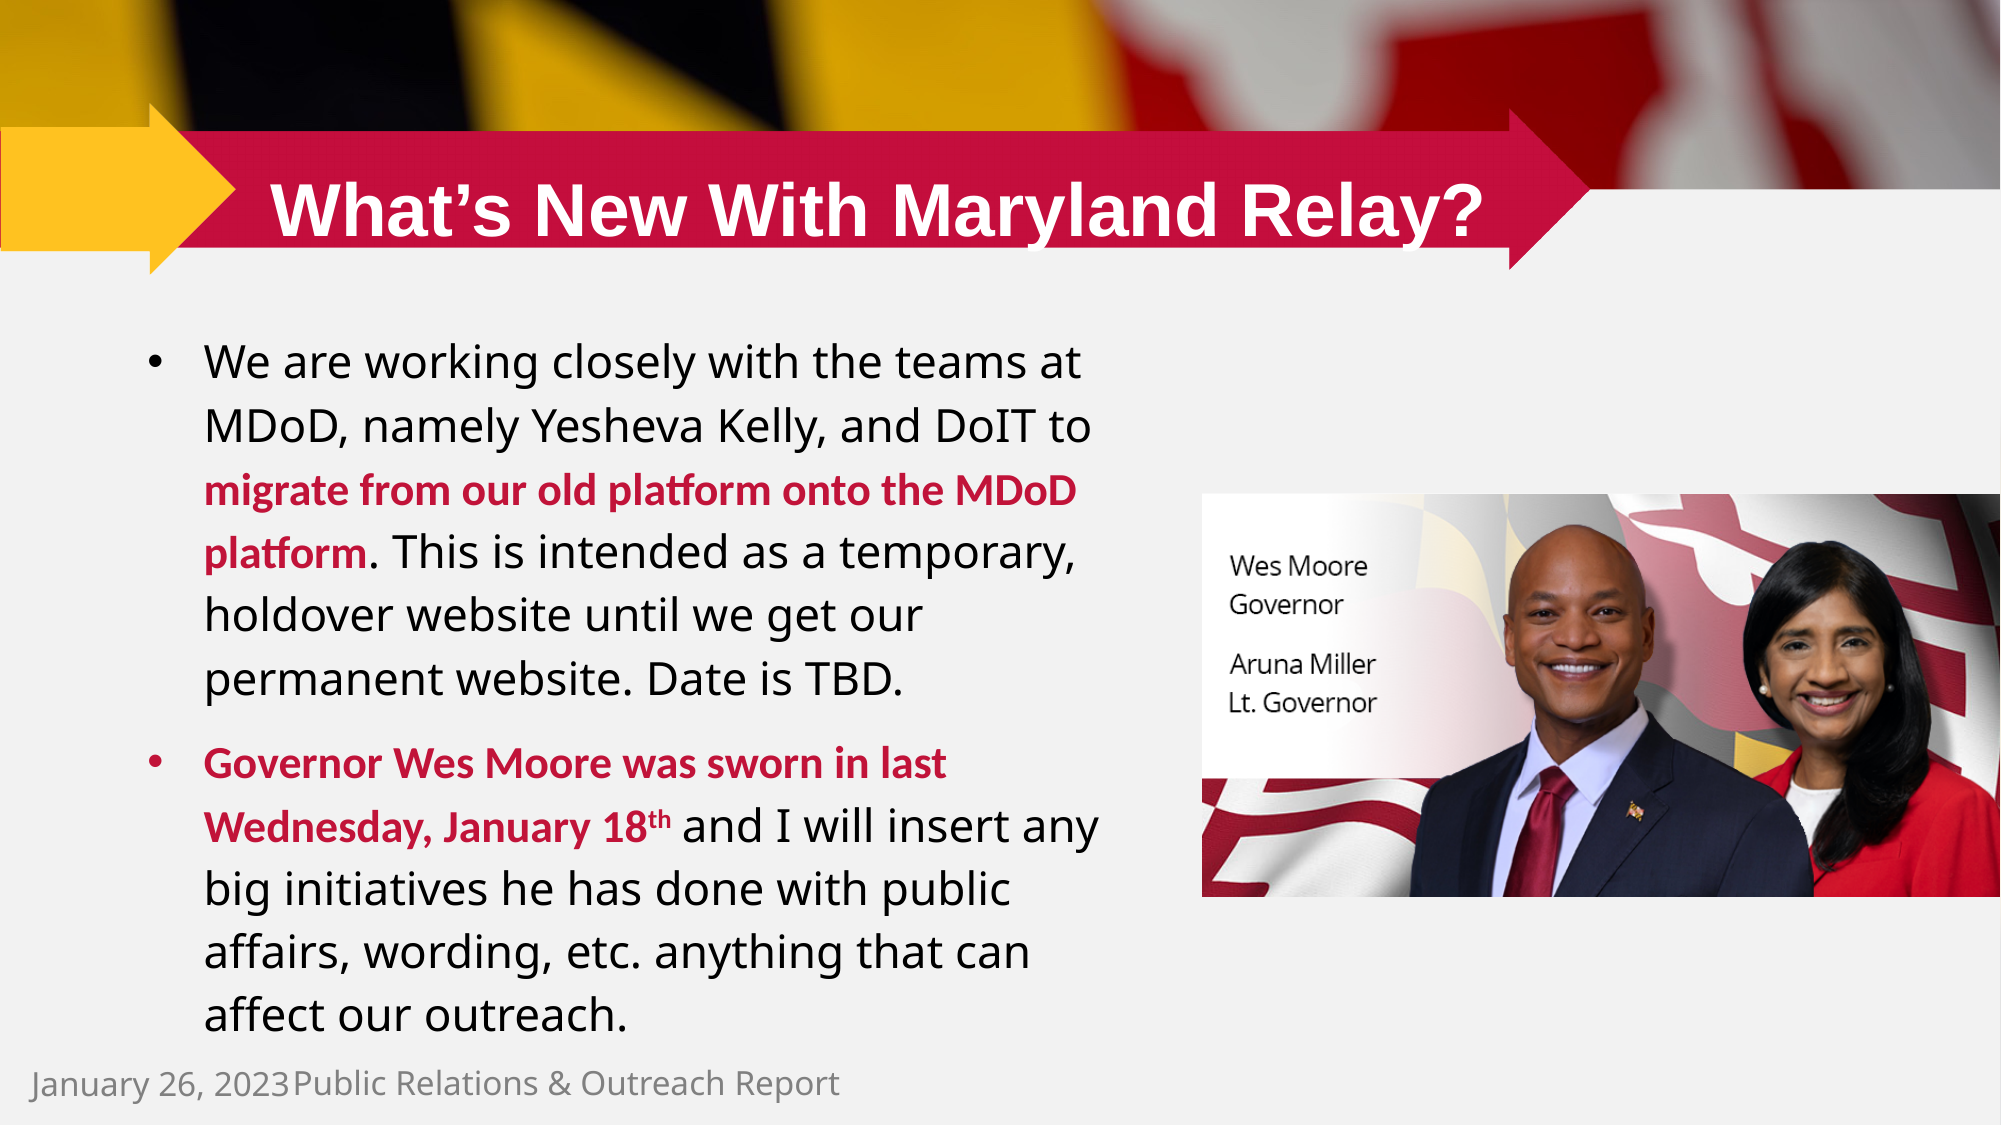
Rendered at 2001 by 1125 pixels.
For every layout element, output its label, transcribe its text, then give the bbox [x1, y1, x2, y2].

picture [1202, 485, 2000, 897]
text_box We are working closely with the teams at MDoD, namely Yesheva Kelly, and DoIT to migrate from our old platform onto the MDoD platform. This is intended as a temporary, holdover website until we get our permanent website. Date is TBD. Governor Wes Moore was sworn in last Wednesday, January 18th and I will insert any big initiatives he has done with public affairs, wording, etc. anything that can affect our outreach. [132, 317, 1133, 1049]
text_box Public Relations & Outreach Report [278, 1054, 887, 1110]
picture [0, 0, 2001, 275]
